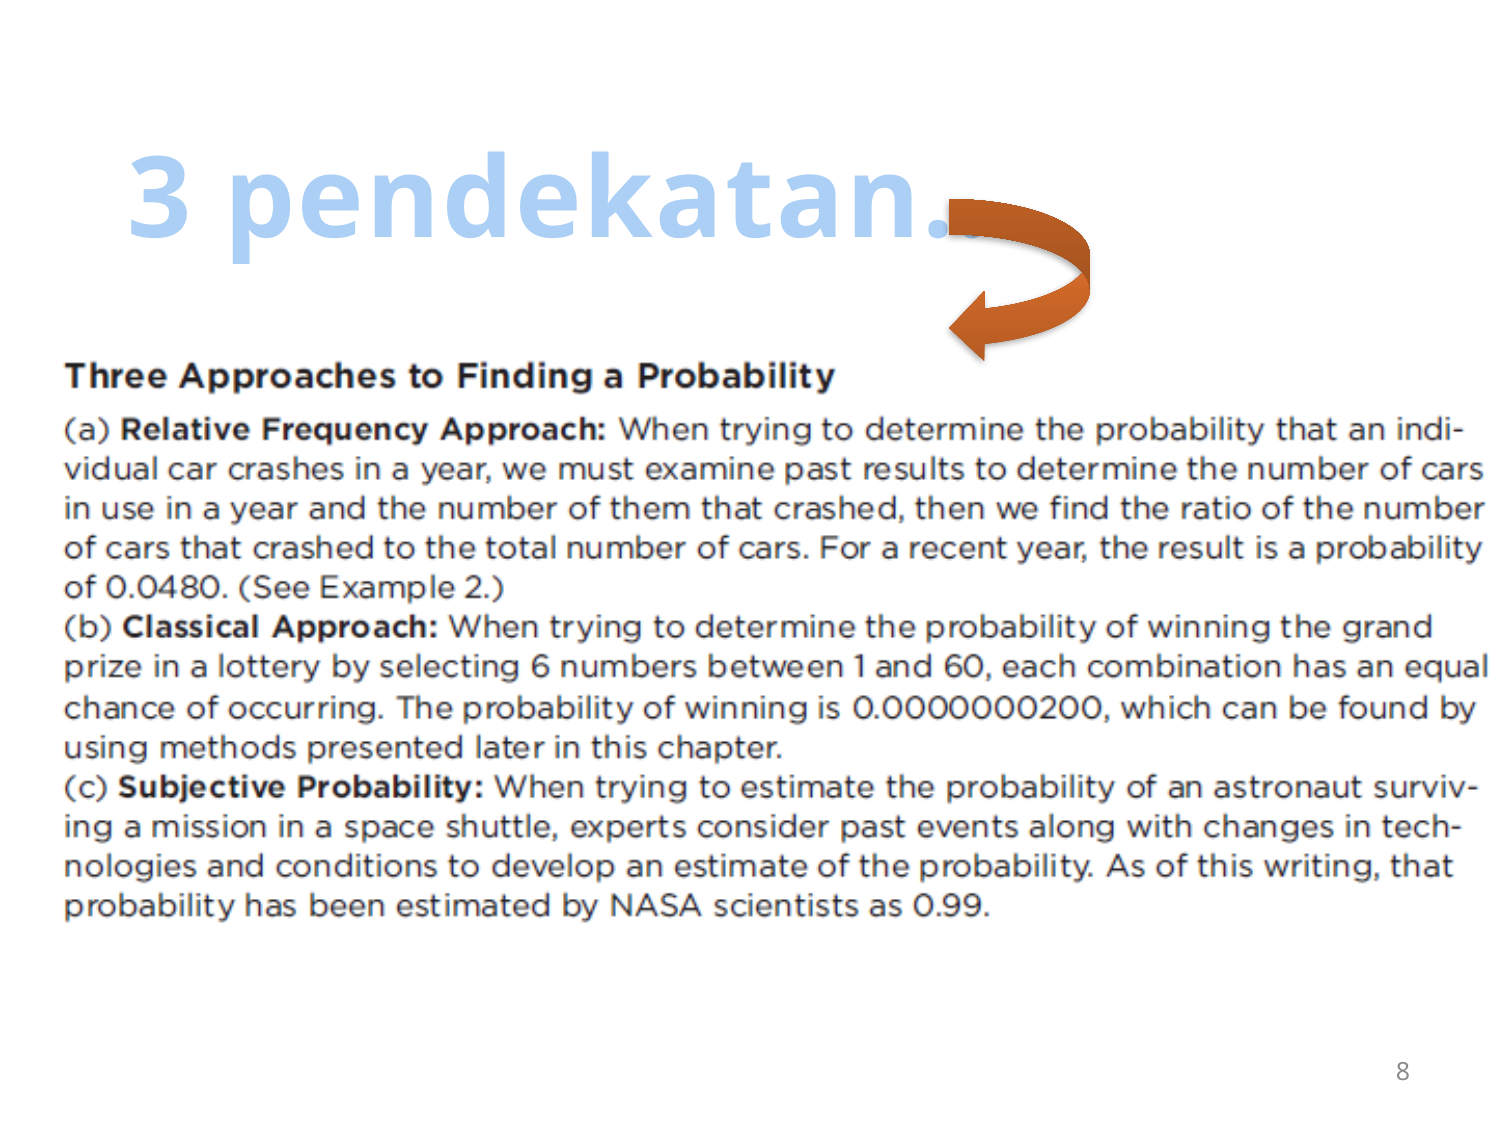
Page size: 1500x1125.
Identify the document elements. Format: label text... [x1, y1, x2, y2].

picture [38, 351, 1500, 950]
slide_number 8 [1074, 1042, 1425, 1103]
text_box 3 pendekatan.. [112, 117, 1005, 268]
text_box [949, 199, 1090, 349]
